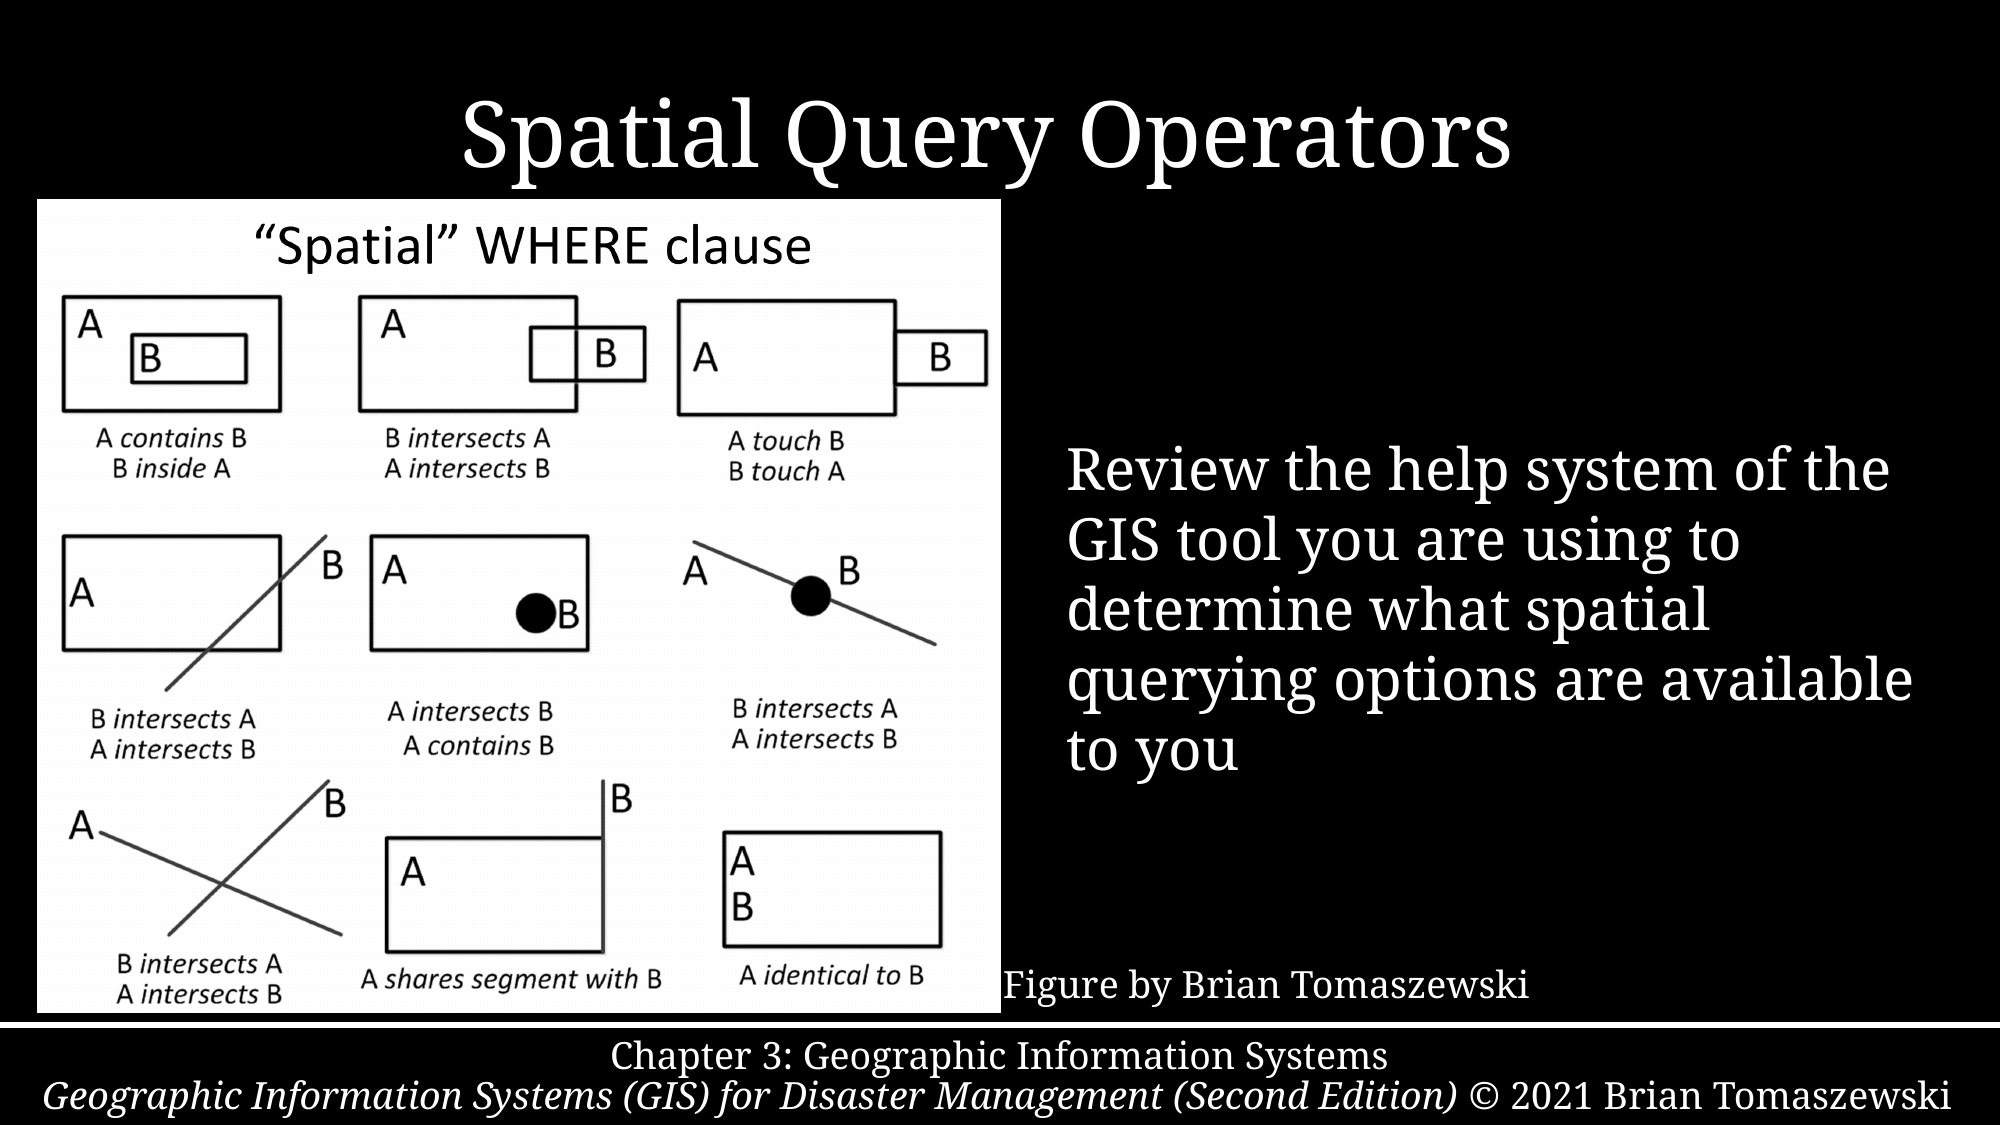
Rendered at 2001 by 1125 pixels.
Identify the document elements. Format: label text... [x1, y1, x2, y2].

text_box Review the help system of the GIS tool you are using to determine what spatial querying options are available to you [1051, 425, 1939, 790]
text_box Figure by Brian Tomaszewski [1004, 953, 1545, 1014]
picture [37, 199, 1001, 1013]
title Spatial Query Operators [0, 37, 2000, 225]
